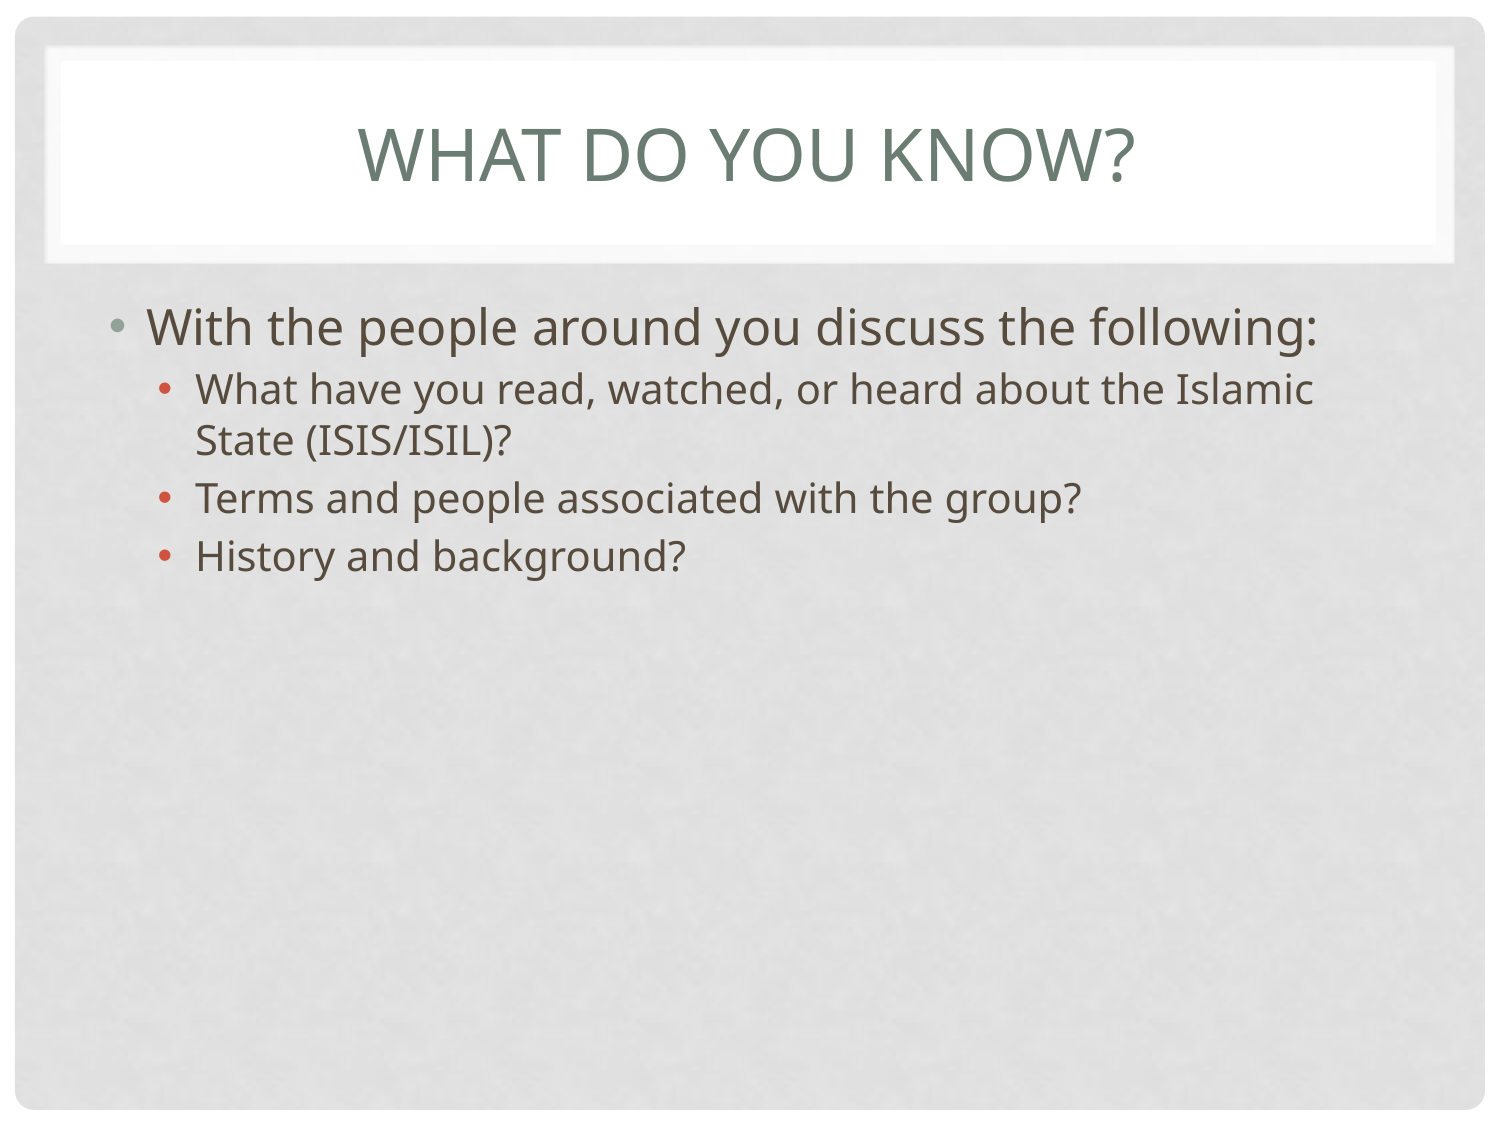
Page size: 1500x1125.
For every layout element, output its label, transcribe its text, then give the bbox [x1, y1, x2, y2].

list With the people around you discuss the following: What have you read, watched, or heard about the Islamic State (ISIS/ISIL)? Terms and people associated with the group? History and background? [75, 287, 1425, 1005]
title What do you know? [69, 66, 1425, 238]
